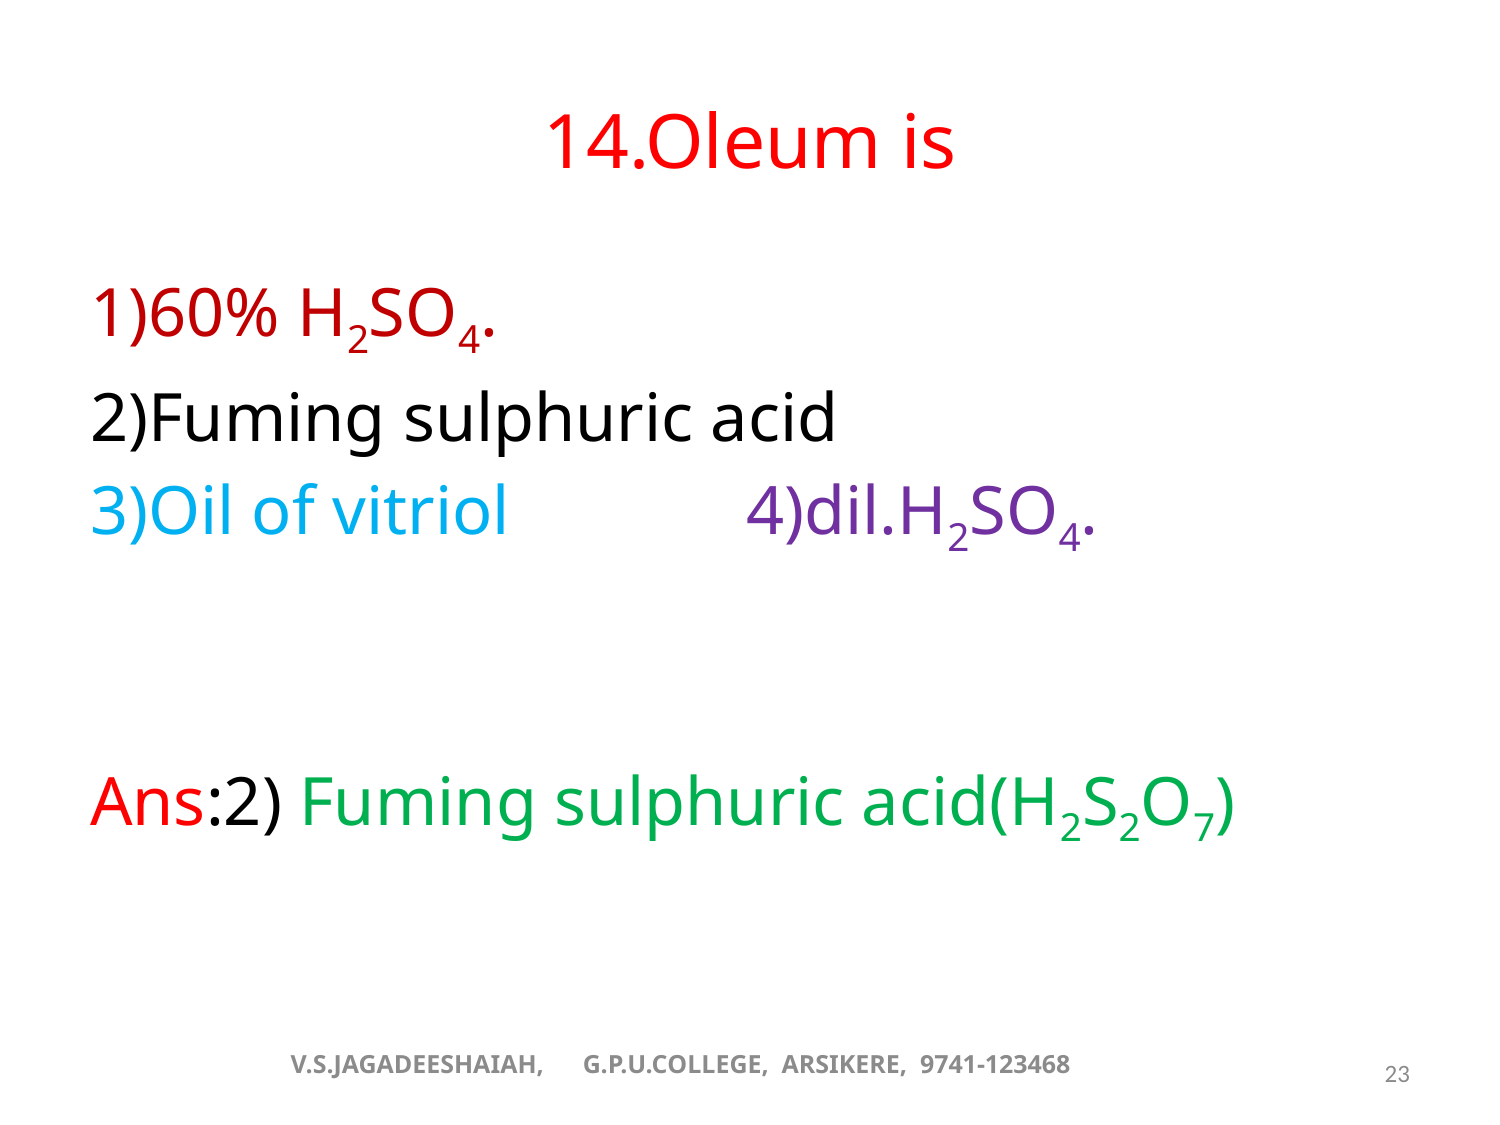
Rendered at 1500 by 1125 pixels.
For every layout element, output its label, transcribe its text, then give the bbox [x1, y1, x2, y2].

title 14.Oleum is [75, 45, 1425, 233]
list 1)60% H2SO4. 2)Fuming sulphuric acid 3)Oil of vitriol 4)dil.H2SO4. Ans:2) Fuming sulphuric acid(H2S2O7) [75, 262, 1425, 1005]
footer V.S.JAGADEESHAIAH, G.P.U.COLLEGE, ARSIKERE, 9741-123468 [162, 1025, 1200, 1103]
slide_number 23 [1200, 1042, 1425, 1103]
